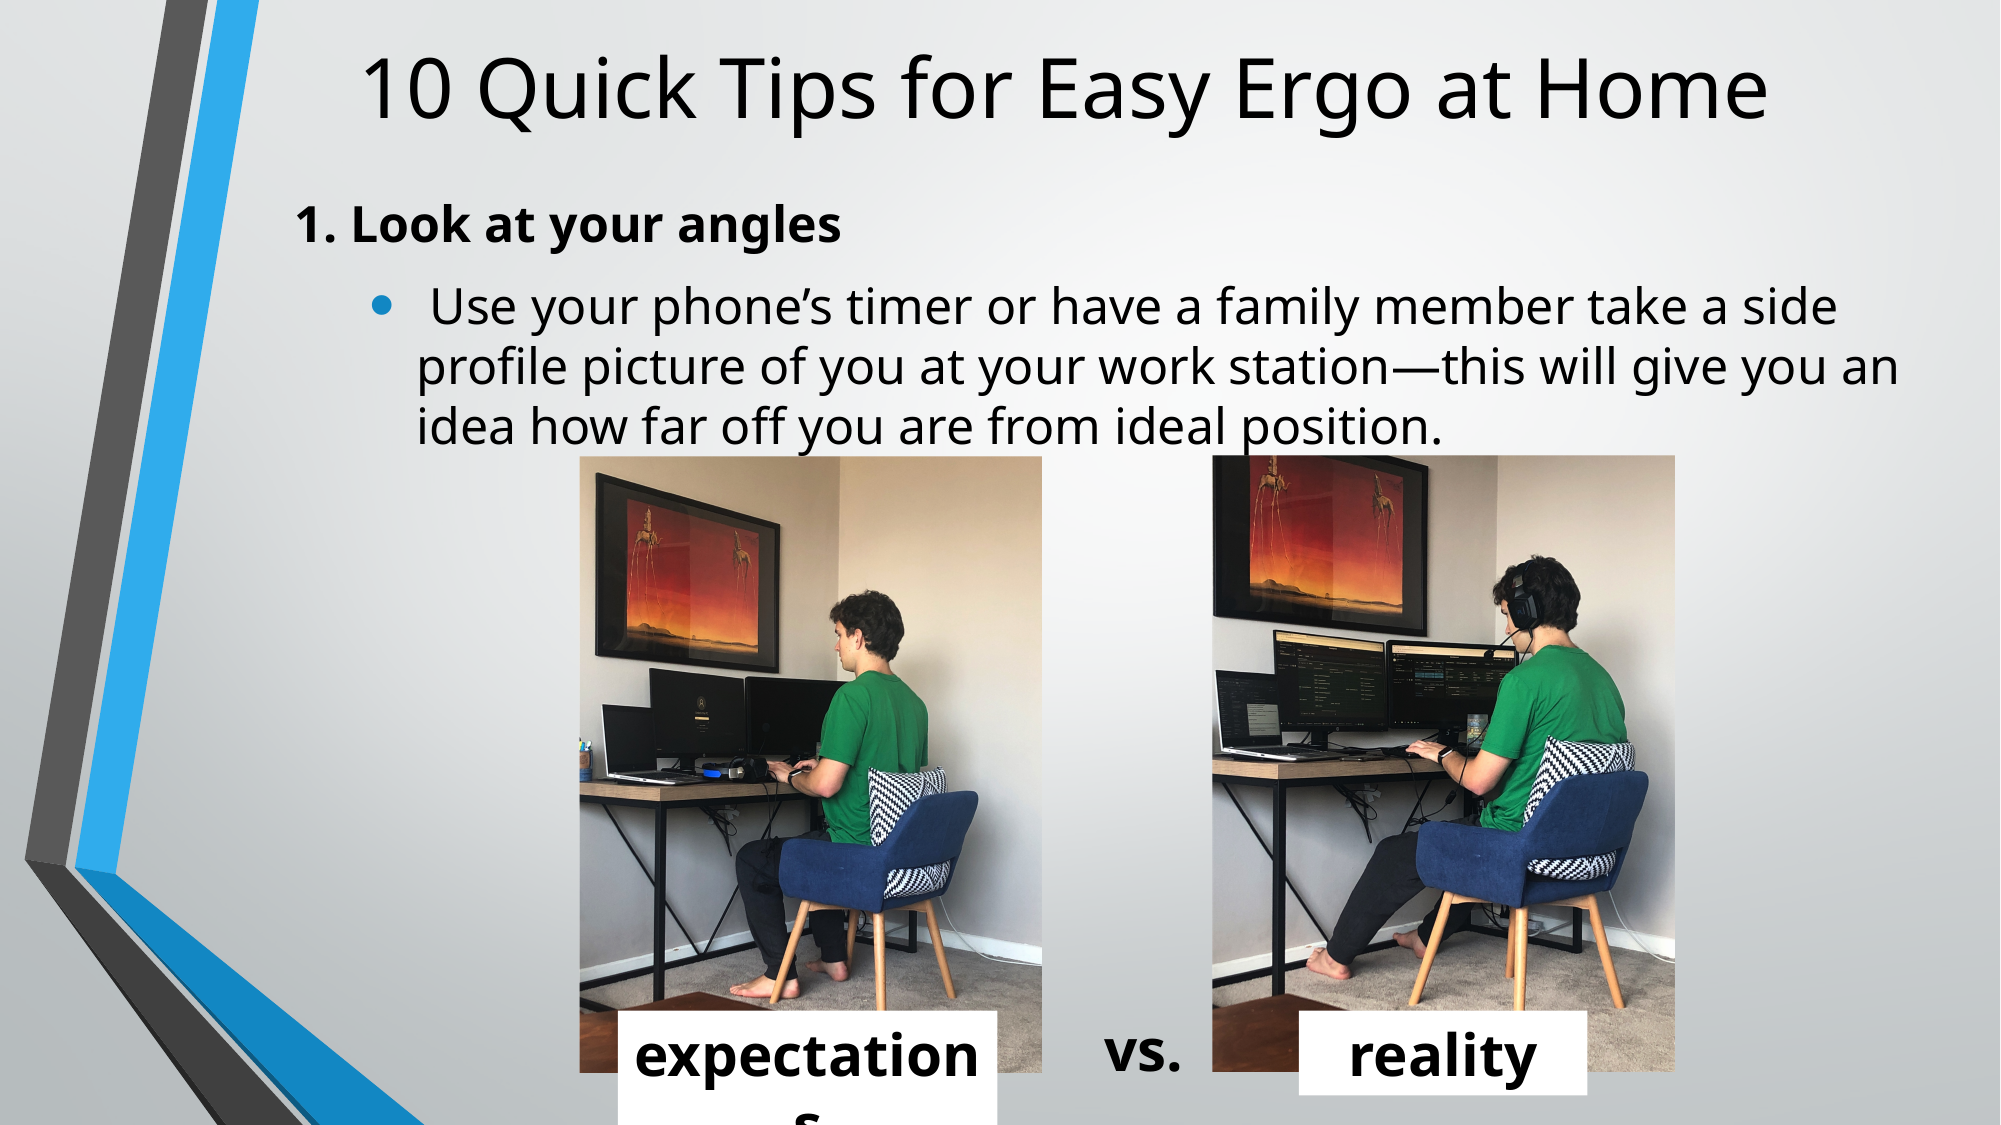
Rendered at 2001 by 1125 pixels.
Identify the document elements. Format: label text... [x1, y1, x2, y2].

picture [1134, 456, 1752, 1071]
text_box vs. [1089, 1005, 1218, 1091]
text_box expectations [617, 1010, 998, 1125]
picture [501, 457, 1119, 1072]
title 10 Quick Tips for Easy Ergo at Home [243, 16, 1887, 154]
list 1. Look at your angles Use your phone’s timer or have a family member take a side profile picture of you at your work station—this will give you an idea how far off you are from ideal position. [279, 152, 1958, 577]
text_box reality [1298, 1010, 1588, 1096]
